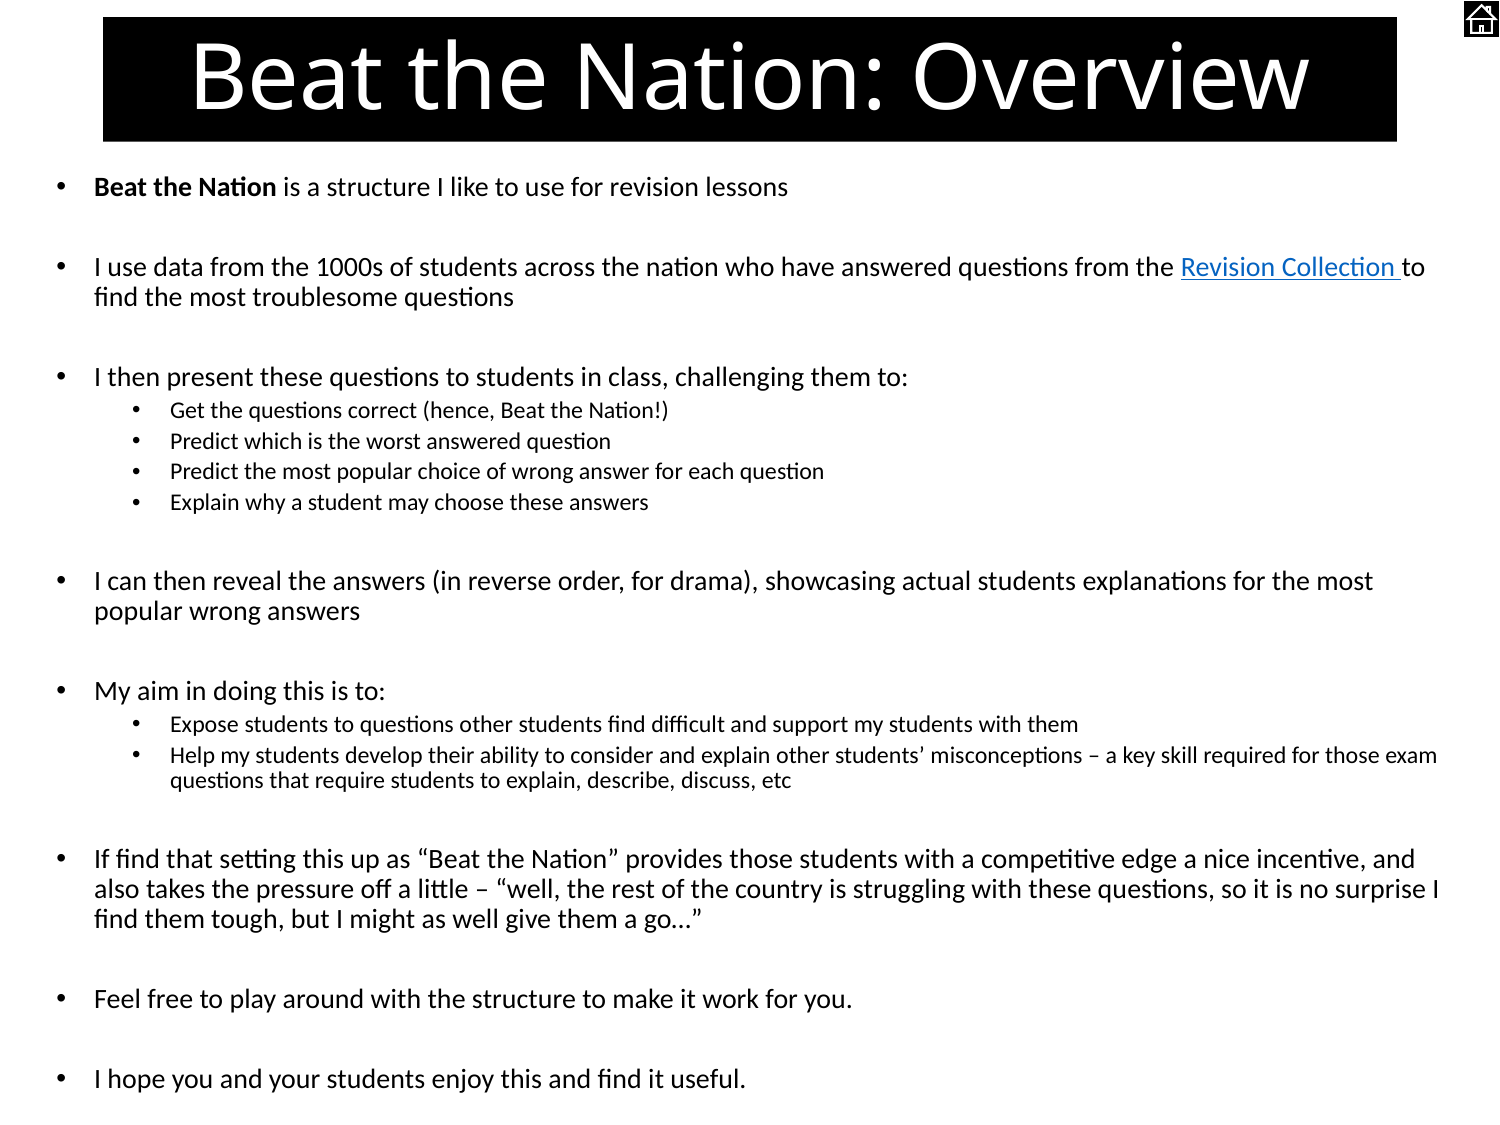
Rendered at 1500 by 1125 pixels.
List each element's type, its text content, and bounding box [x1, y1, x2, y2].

title Beat the Nation: Overview [103, 17, 1397, 142]
list Beat the Nation is a structure I like to use for revision lessons I use data from the 1000s of students across the nation who have answered questions from the Revision Collection to find the most troublesome questions I then present these questions to students in class, challenging them to: Get the questions correct (hence, Beat the Nation!) Predict which is the worst answered question Predict the most popular choice of wrong answer for each question Explain why a student may choose these answers I can then reveal the answers (in reverse order, for drama), showcasing actual students explanations for the most popular wrong answers My aim in doing this is to: Expose students to questions other students find difficult and support my students with them Help my students develop their ability to consider and explain other students’ misconceptions – a key skill required for those exam questions that require students to explain, describe, discuss, etc If find that setting this up as “Beat the Nation” provides those students with a competitive edge a nice incentive, and also takes the pressure off a little – “well, the rest of the country is struggling with these questions, so it is no surprise I find them tough, but I might as well give them a go…” Feel free to play around with the structure to make it work for you. I hope you and your students enjoy this and find it useful. [41, 164, 1465, 1108]
